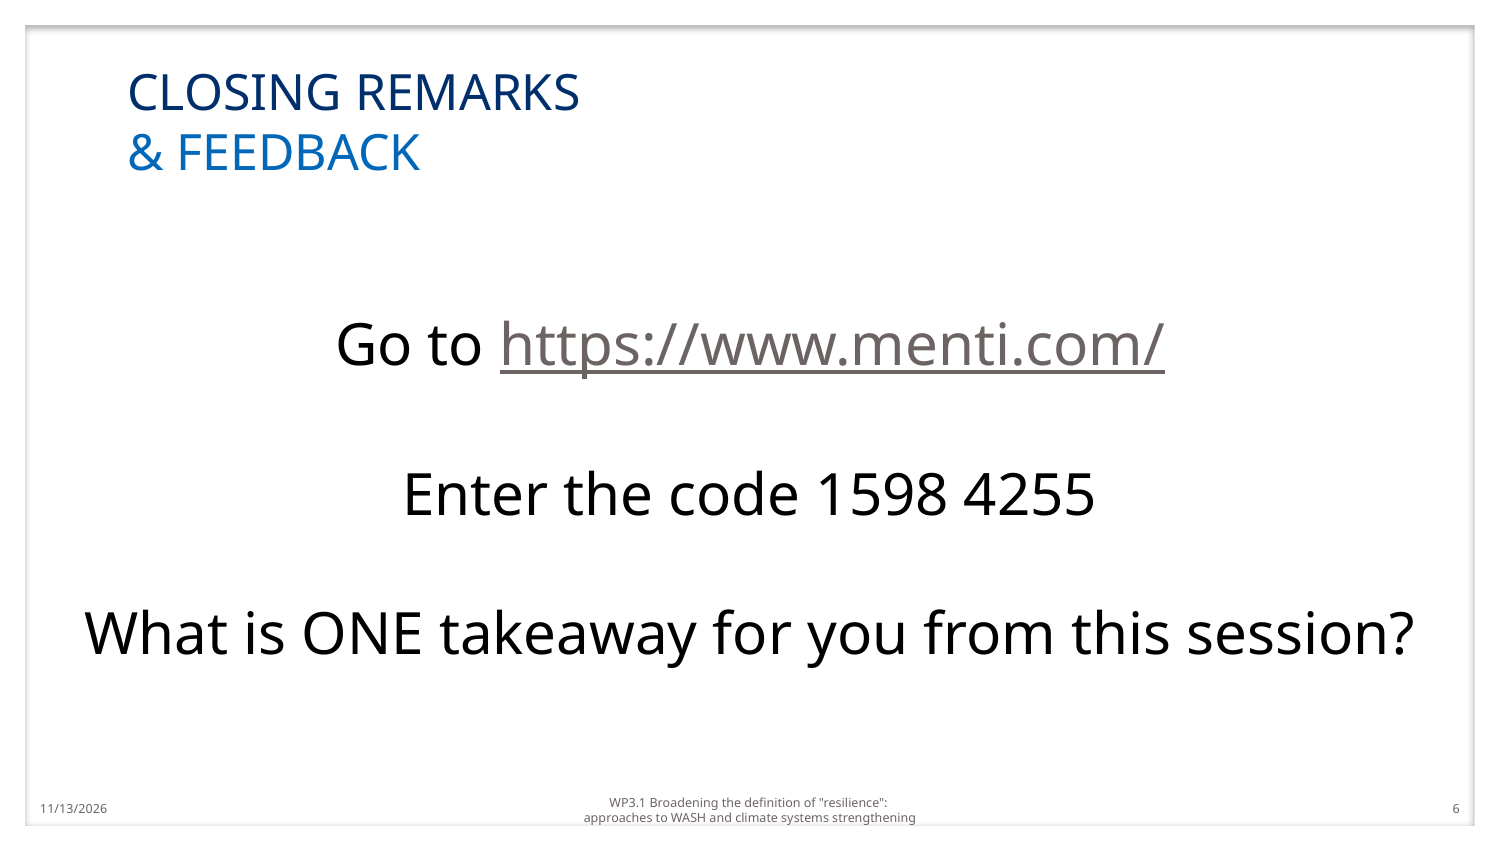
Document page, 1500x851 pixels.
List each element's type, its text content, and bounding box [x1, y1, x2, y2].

footer WP3.1 Broadening the definition of "resilience": approaches to WASH and climate systems strengthening [512, 787, 988, 833]
slide_number 6 [1125, 794, 1475, 826]
text_box Go to https://www.menti.com/ Enter the code 1598 4255 What is ONE takeaway for you from this session? [0, 299, 1500, 674]
title Closing remarks & Feedback [112, 51, 1388, 188]
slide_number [24, 794, 375, 826]
